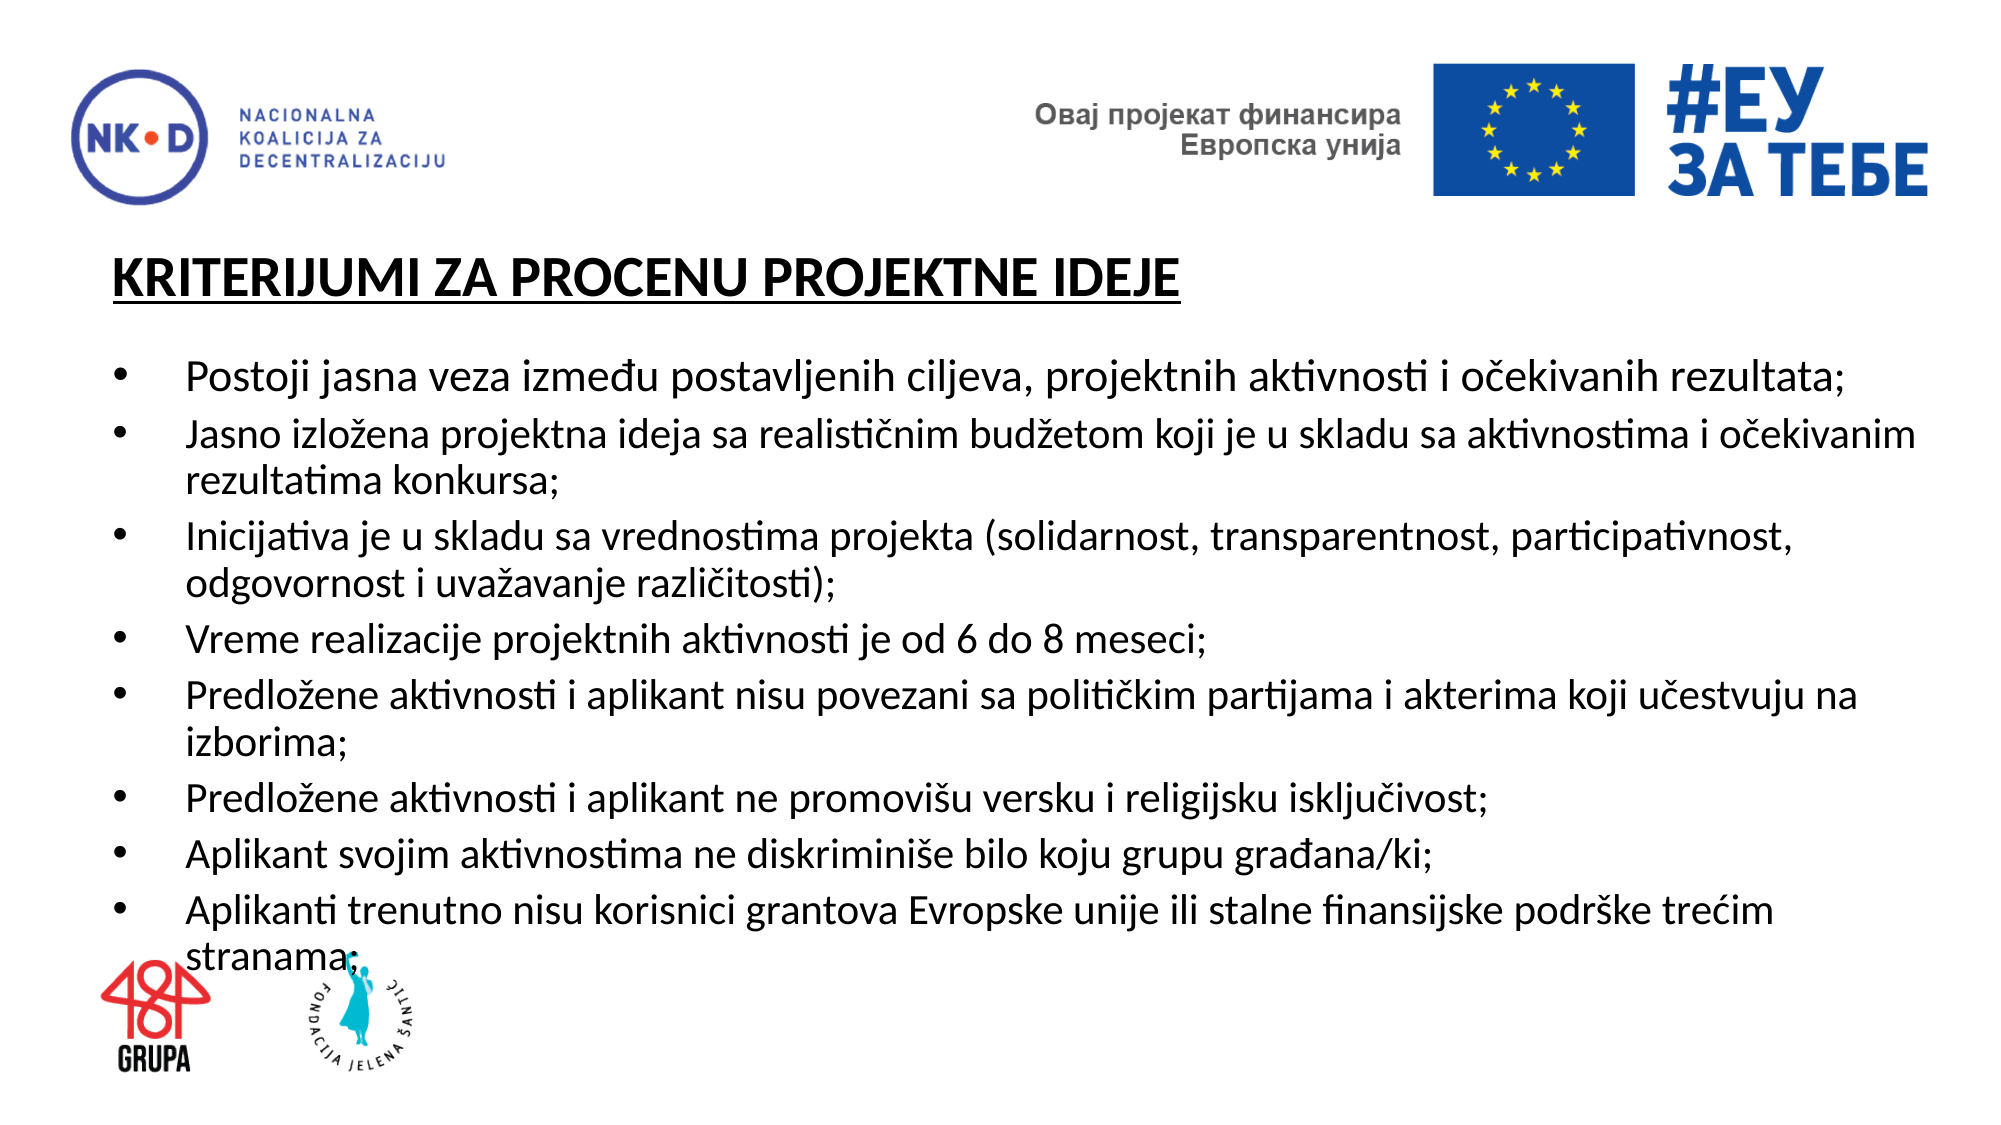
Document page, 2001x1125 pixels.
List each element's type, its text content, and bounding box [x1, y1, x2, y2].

picture [0, 927, 2000, 1125]
text_box KRITERIJUMI ZA PROCENU PROJEKTNE IDEJE [97, 231, 1909, 316]
picture [999, 0, 2001, 260]
text_box Postoji jasna veza između postavljenih ciljeva, projektnih aktivnosti i očekivanih rezultata; Jasno izložena projektna ideja sa realističnim budžetom koji je u skladu sa aktivnostima i očekivanim rezultatima konkursa; Inicijativa je u skladu sa vrednostima projekta (solidarnost, transparentnost, participativnost, odgovornost i uvažavanje različitosti); Vreme realizacije projektnih aktivnosti je od 6 do 8 meseci; Predložene aktivnosti i aplikant nisu povezani sa političkim partijama i akterima koji učestvuju na izborima; Predložene aktivnosti i aplikant ne promovišu versku i religijsku isključivost; Aplikant svojim aktivnostima ne diskriminiše bilo koju grupu građana/ki; Aplikanti trenutno nisu korisnici grantova Evropske unije ili stalne finansijske podrške trećim stranama; [97, 344, 1947, 927]
picture [0, 0, 722, 269]
